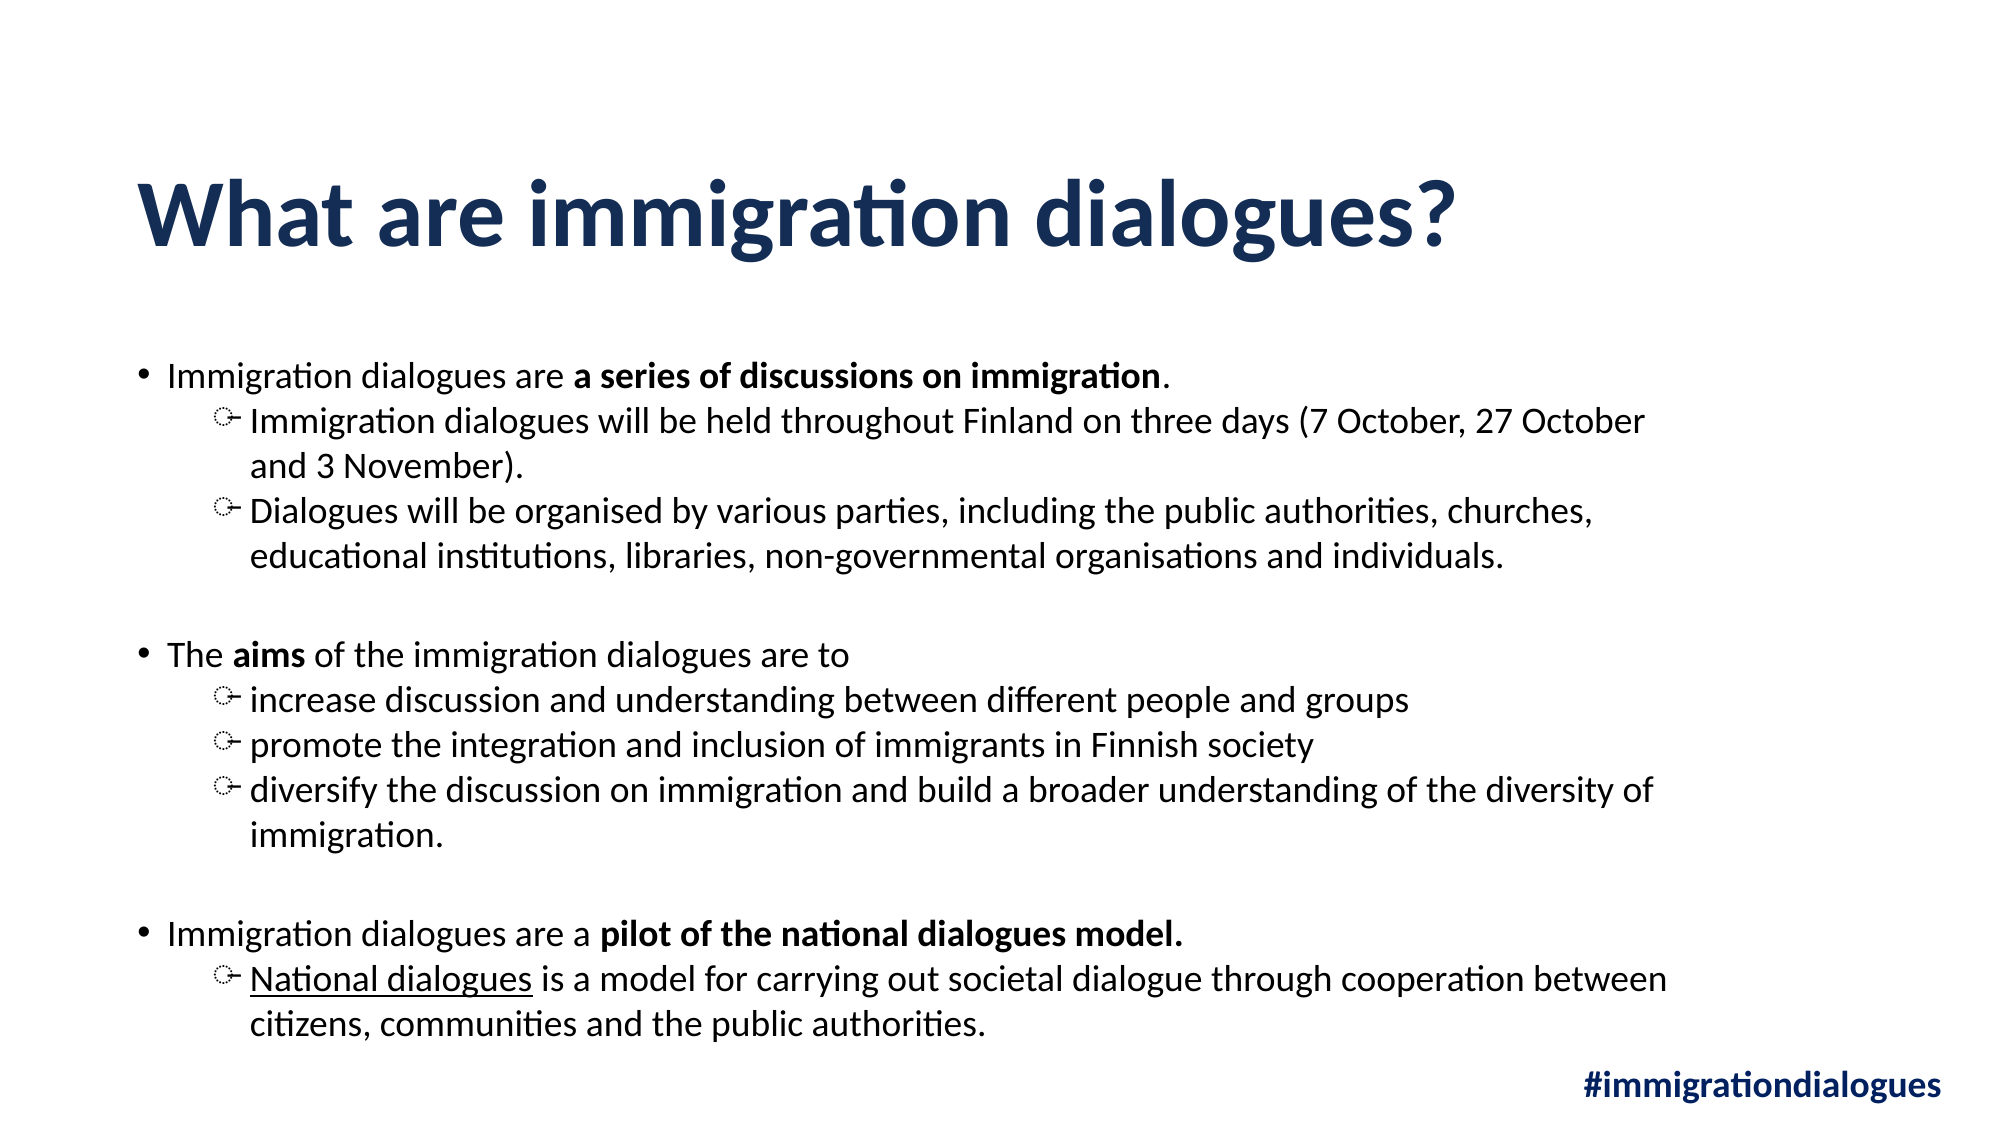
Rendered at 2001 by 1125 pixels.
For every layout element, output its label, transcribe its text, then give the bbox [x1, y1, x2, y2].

title What are immigration dialogues? [137, 63, 1708, 268]
list Immigration dialogues are a series of discussions on immigration. Immigration dialogues will be held throughout Finland on three days (7 October, 27 October and 3 November). Dialogues will be organised by various parties, including the public authorities, churches, educational institutions, libraries, non-governmental organisations and individuals. The aims of the immigration dialogues are to increase discussion and understanding between different people and groups promote the integration and inclusion of immigrants in Finnish society diversify the discussion on immigration and build a broader understanding of the diversity of immigration. Immigration dialogues are a pilot of the national dialogues model. National dialogues is a model for carrying out societal dialogue through cooperation between citizens, communities and the public authorities. [137, 346, 1708, 950]
